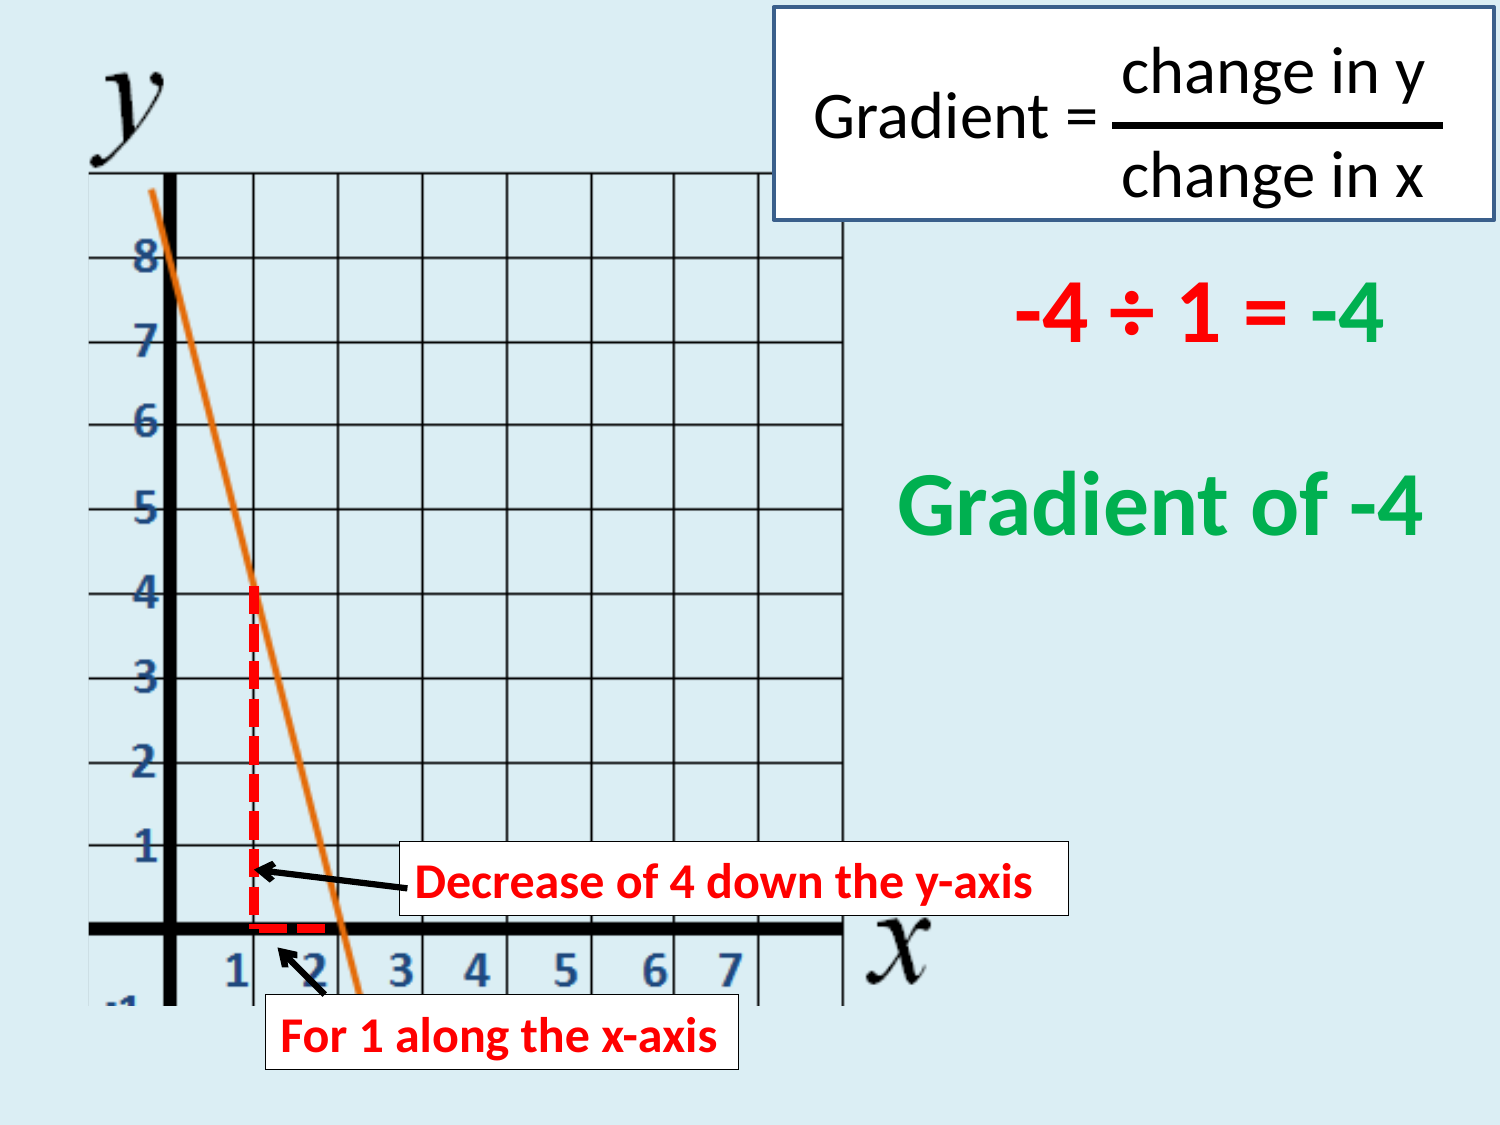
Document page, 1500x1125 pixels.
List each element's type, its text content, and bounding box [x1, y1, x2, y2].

picture [88, 30, 963, 1007]
text_box Decrease of 4 down the y-axis [967, 841, 1069, 916]
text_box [277, 947, 325, 995]
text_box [773, 6, 1495, 221]
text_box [253, 869, 408, 889]
text_box Gradient of -4 [967, 436, 1439, 561]
text_box For 1 along the x-axis [265, 1013, 739, 1070]
text_box -4 ÷ 1 = -4 [999, 243, 1400, 369]
